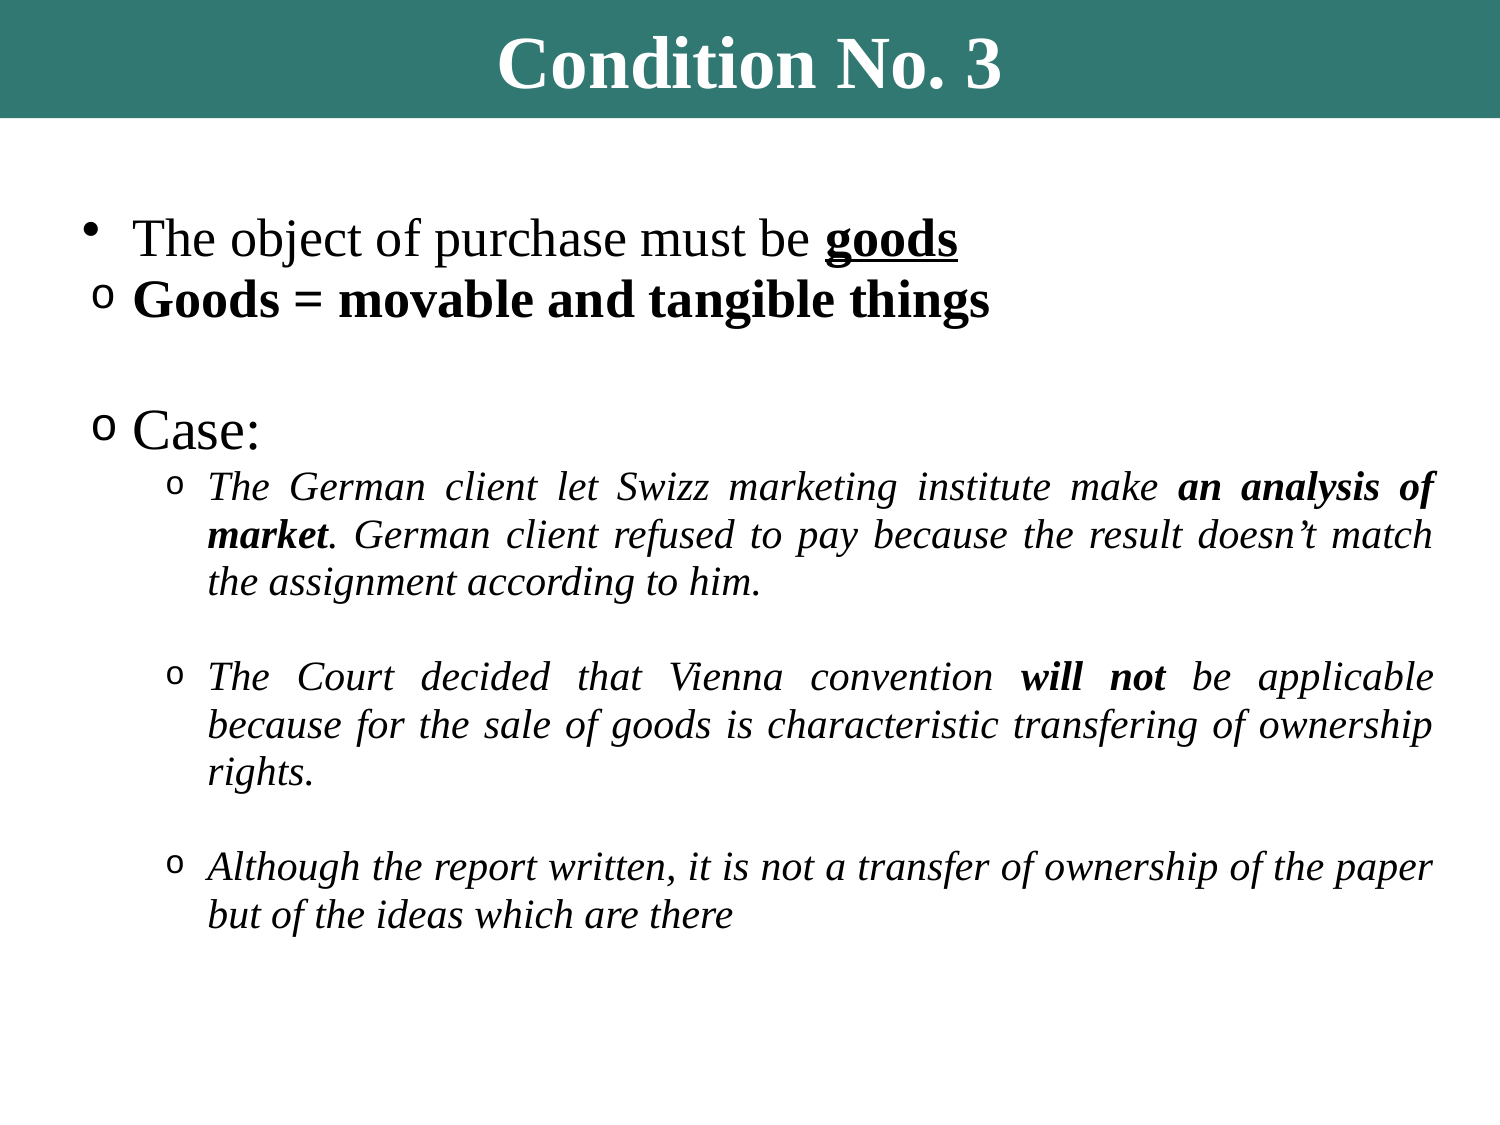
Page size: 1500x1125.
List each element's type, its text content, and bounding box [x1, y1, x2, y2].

text_box The object of purchase must be goods Goods = movable and tangible things Case: The German client let Swizz marketing institute make an analysis of market. German client refused to pay because the result doesn’t match the assignment according to him. The Court decided that Vienna convention will not be applicable because for the sale of goods is characteristic transfering of ownership rights. Although the report written, it is not a transfer of ownership of the paper but of the ideas which are there [58, 199, 1450, 1000]
text_box Condition No. 3 [0, 0, 1500, 120]
